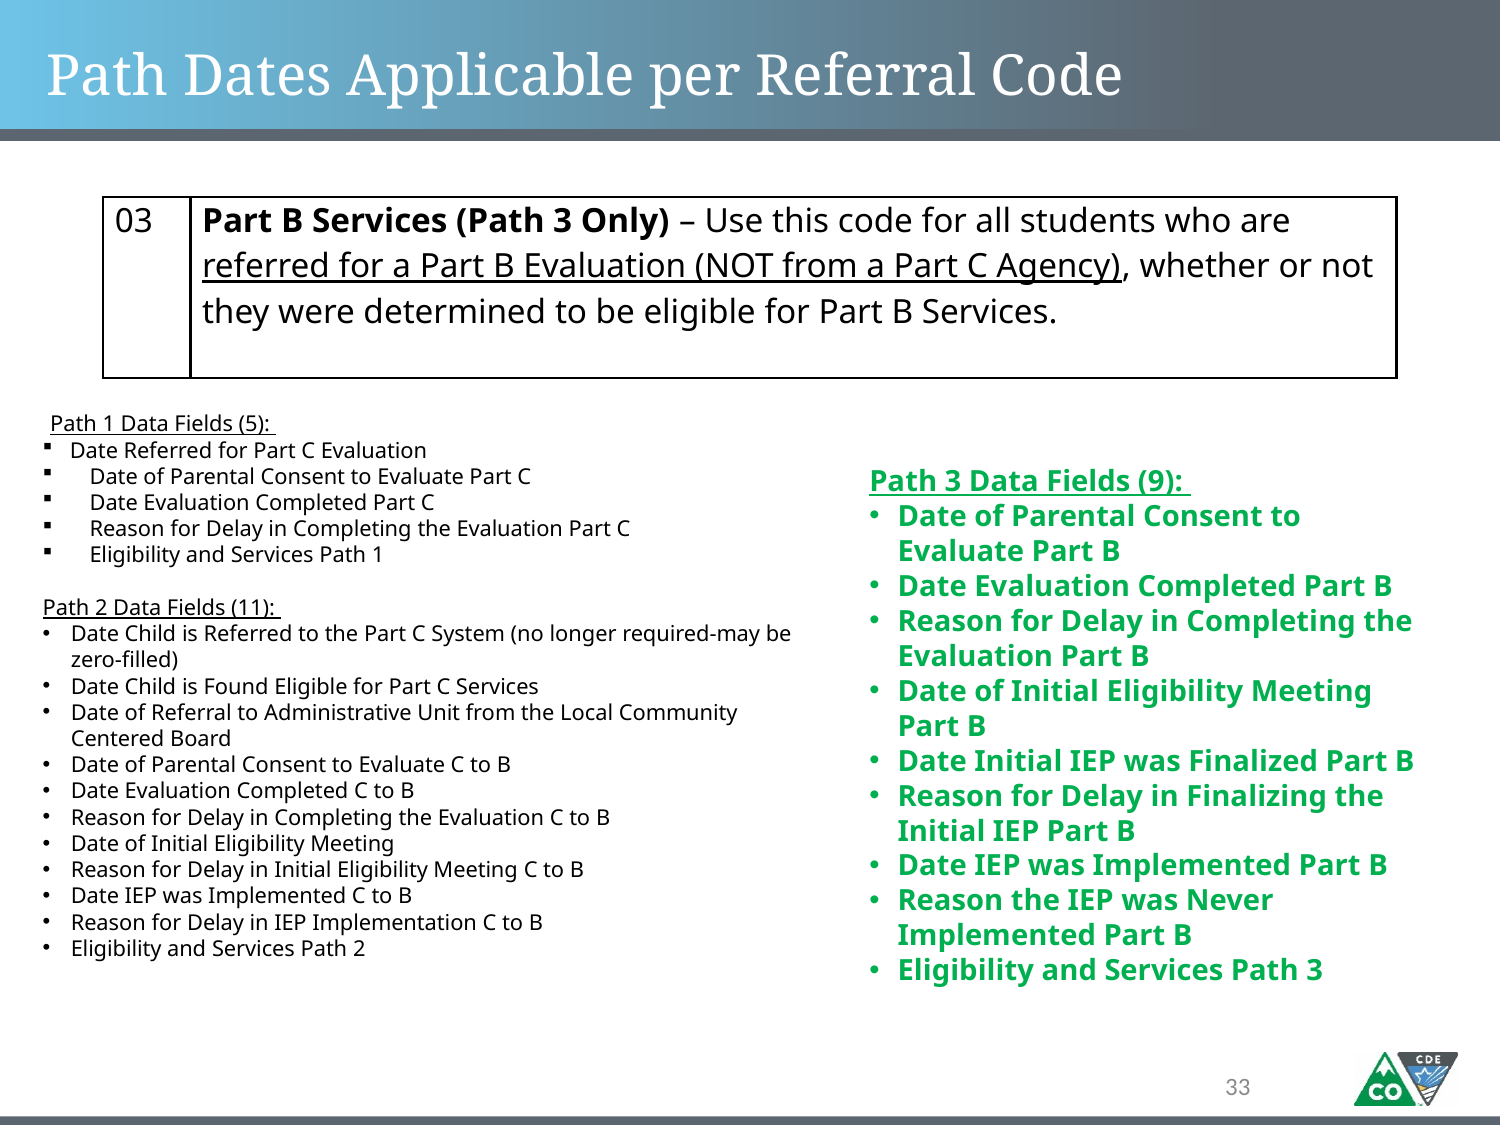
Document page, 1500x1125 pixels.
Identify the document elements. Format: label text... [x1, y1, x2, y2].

text_box Path 3 Data Fields (9): Date of Parental Consent to Evaluate Part B Date Evaluation Completed Part B Reason for Delay in Completing the Evaluation Part B Date of Initial Eligibility Meeting Part B Date Initial IEP was Finalized Part B Reason for Delay in Finalizing the Initial IEP Part B Date IEP was Implemented Part B Reason the IEP was Never Implemented Part B Eligibility and Services Path 3 [854, 419, 1438, 994]
title Path Dates Applicable per Referral Code [31, 31, 1326, 117]
text_box Path 1 Data Fields (5): Date Referred for Part C Evaluation Date of Parental Consent to Evaluate Part C Date Evaluation Completed Part C Reason for Delay in Completing the Evaluation Part C Eligibility and Services Path 1 Path 2 Data Fields (11): Date Child is Referred to the Part C System (no longer required-may be zero-filled) Date Child is Found Eligible for Part C Services Date of Referral to Administrative Unit from the Local Community Centered Board Date of Parental Consent to Evaluate C to B Date Evaluation Completed C to B Reason for Delay in Completing the Evaluation C to B Date of Initial Eligibility Meeting Reason for Delay in Initial Eligibility Meeting C to B Date IEP was Implemented C to B Reason for Delay in IEP Implementation C to B Eligibility and Services Path 2 [27, 362, 841, 1058]
table_header 03 [104, 198, 189, 362]
picture [1354, 1052, 1458, 1106]
table_header Part B Services (Path 3 Only) – Use this code for all students who are referred for a Part B Evaluation (NOT from a Part C Agency), whether or not they were determined to be eligible for Part B Services. [192, 198, 1395, 377]
